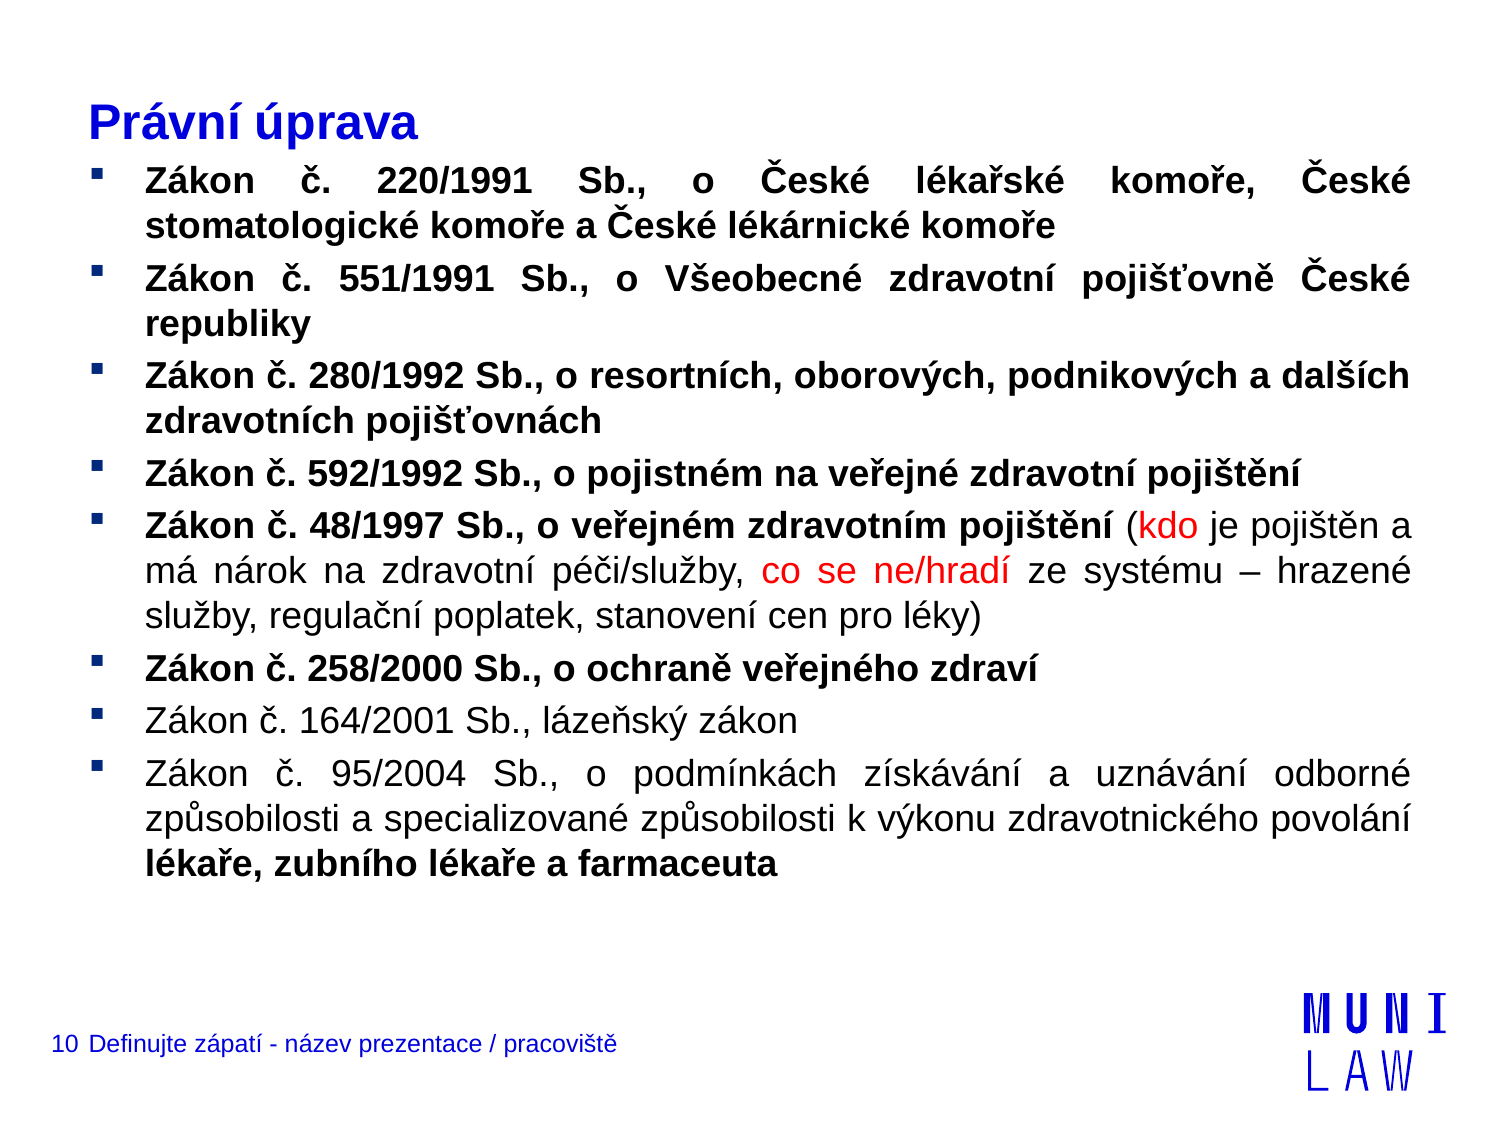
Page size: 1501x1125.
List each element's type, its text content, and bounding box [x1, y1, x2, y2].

title Právní úprava [88, 65, 1412, 140]
list Zákon č. 220/1991 Sb., o České lékařské komoře, České stomatologické komoře a České lékárnické komoře Zákon č. 551/1991 Sb., o Všeobecné zdravotní pojišťovně České republiky Zákon č. 280/1992 Sb., o resortních, oborových, podnikových a dalších zdravotních pojišťovnách Zákon č. 592/1992 Sb., o pojistném na veřejné zdravotní pojištění Zákon č. 48/1997 Sb., o veřejném zdravotním pojištění (kdo je pojištěn a má nárok na zdravotní péči/služby, co se ne/hradí ze systému – hrazené služby, regulační poplatek, stanovení cen pro léky) Zákon č. 258/2000 Sb., o ochraně veřejného zdraví Zákon č. 164/2001 Sb., lázeňský zákon Zákon č. 95/2004 Sb., o podmínkách získávání a uznávání odborné způsobilosti a specializované způsobilosti k výkonu zdravotnického povolání lékaře, zubního lékaře a farmaceuta [88, 155, 1412, 957]
slide_number 10 [50, 1021, 82, 1063]
footer Definujte zápatí - název prezentace / pracoviště [88, 1021, 1064, 1063]
